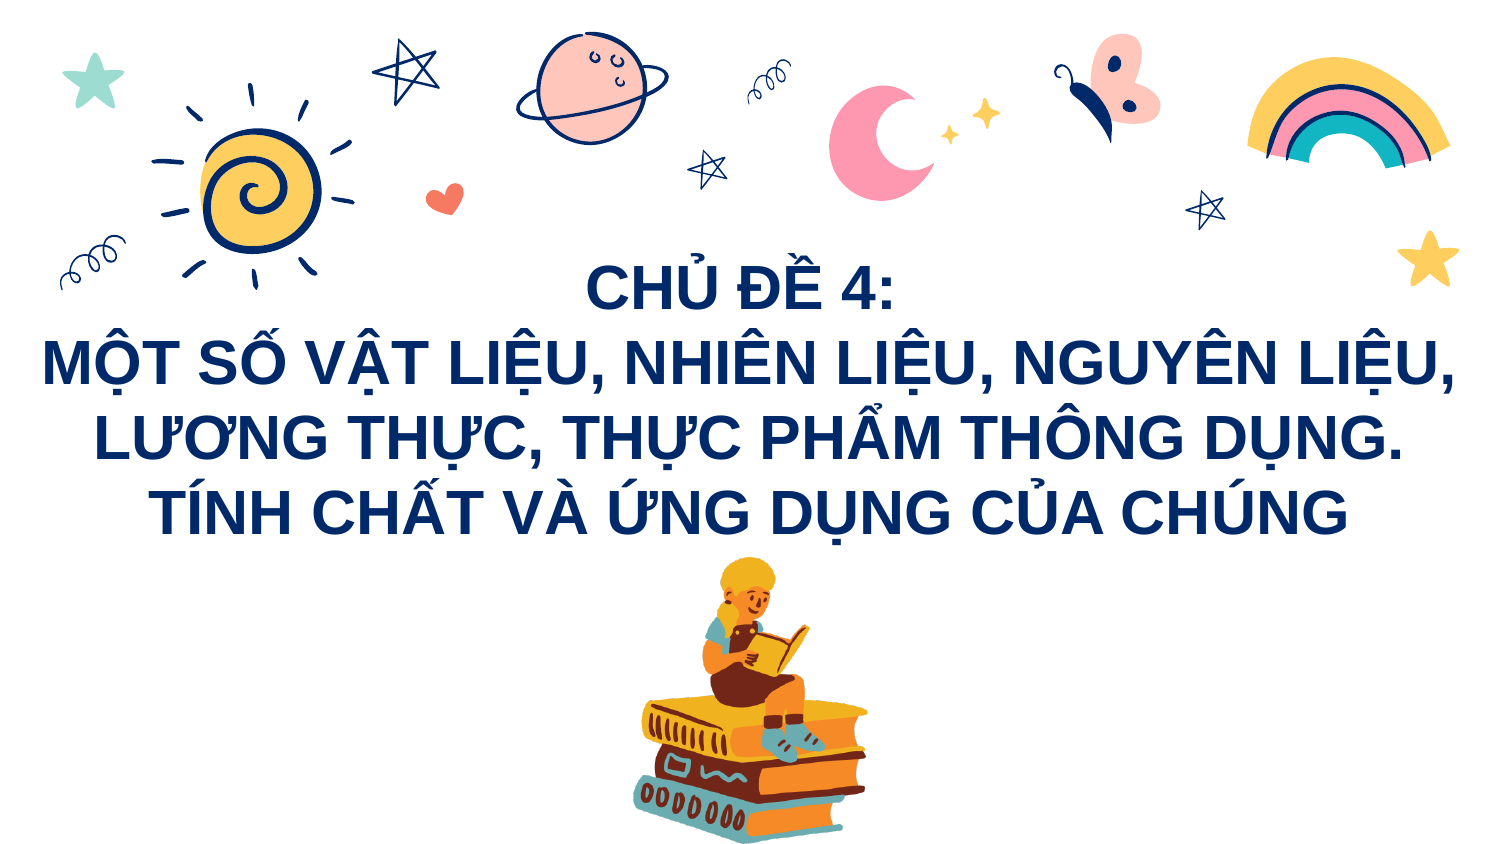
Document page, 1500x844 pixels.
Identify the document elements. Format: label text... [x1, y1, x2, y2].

text_box CHỦ ĐỀ 4: MỘT SỐ VẬT LIỆU, NHIÊN LIỆU, NGUYÊN LIỆU, LƯƠNG THỰC, THỰC PHẨM THÔNG DỤNG. TÍNH CHẤT VÀ ỨNG DỤNG CỦA CHÚNG [4, 239, 1496, 645]
picture [632, 557, 868, 844]
